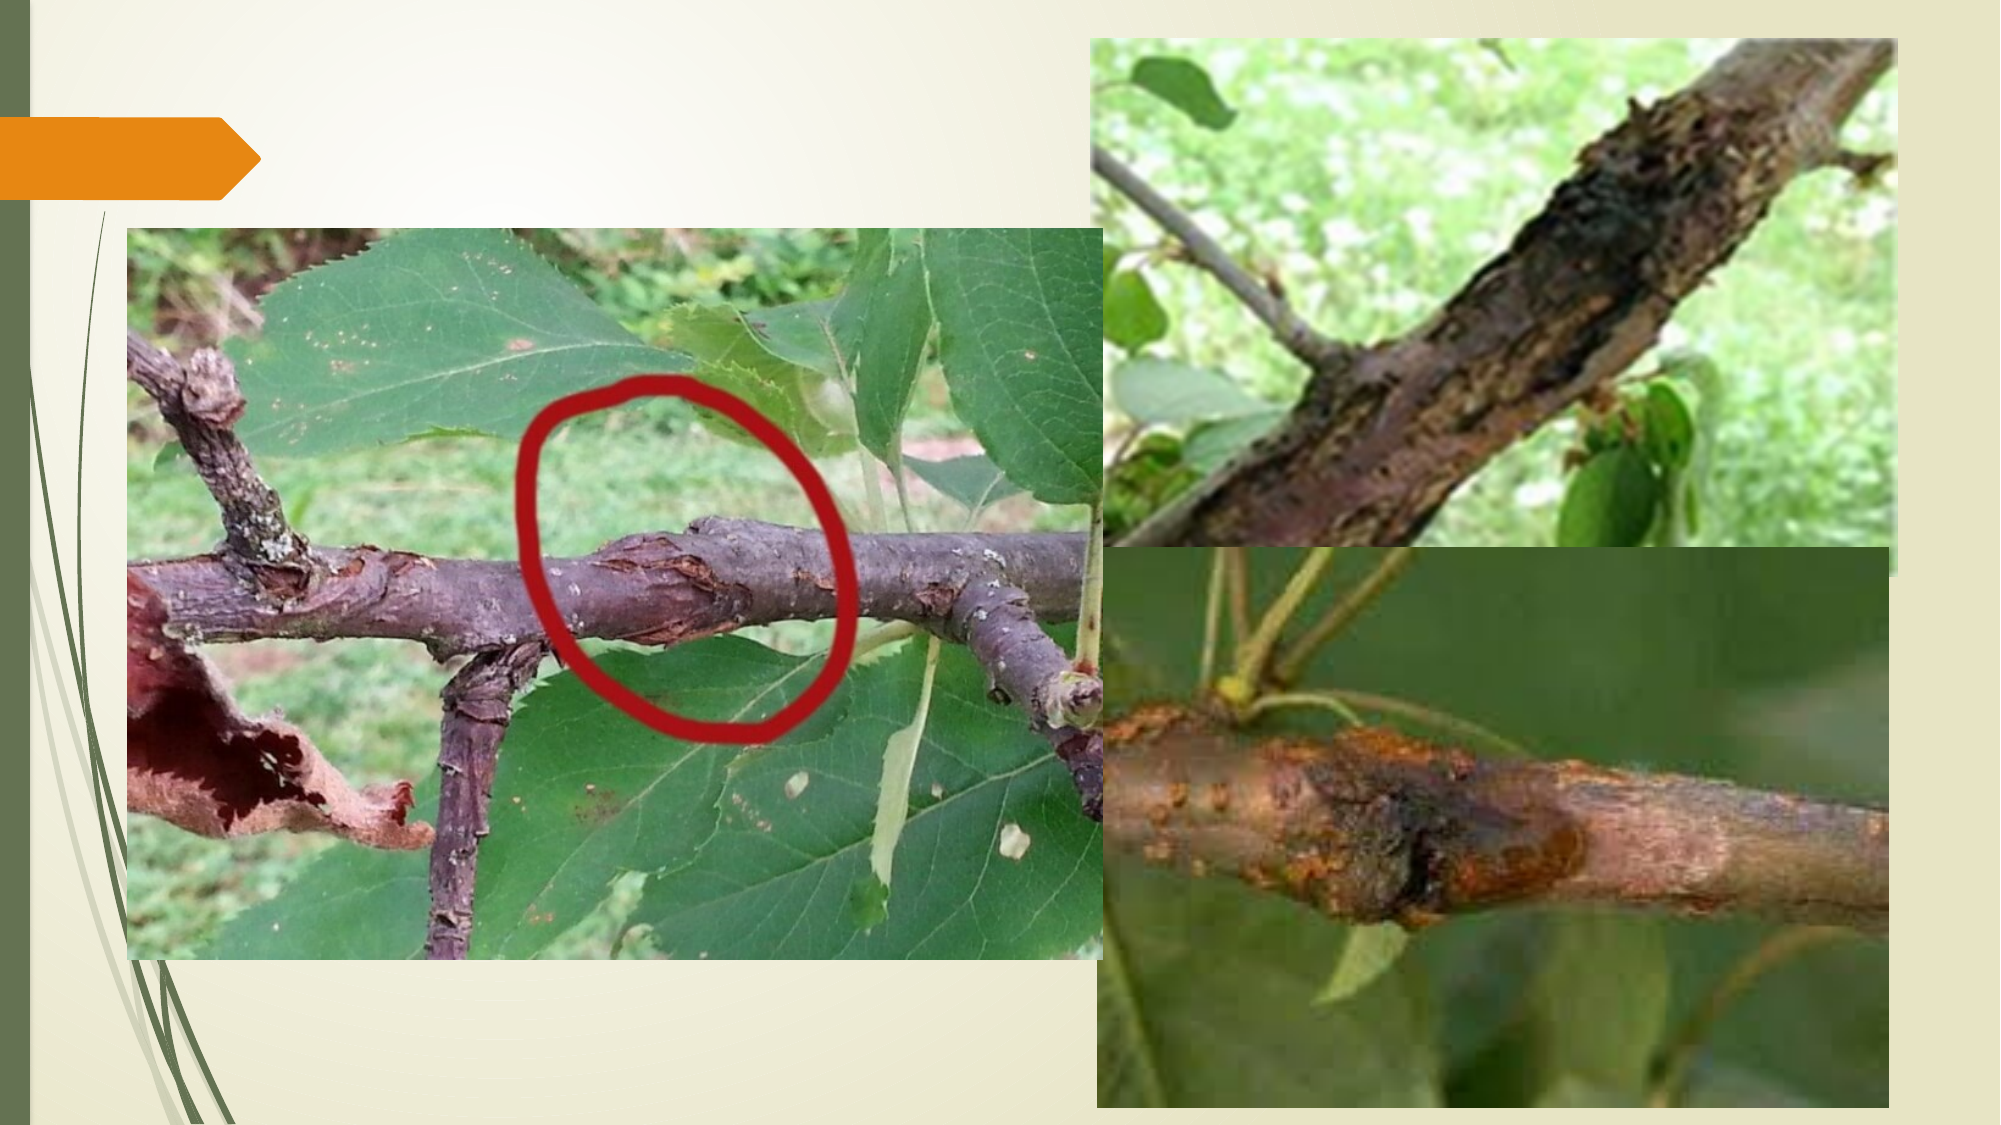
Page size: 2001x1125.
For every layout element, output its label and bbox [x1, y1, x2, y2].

picture [127, 38, 1898, 1108]
